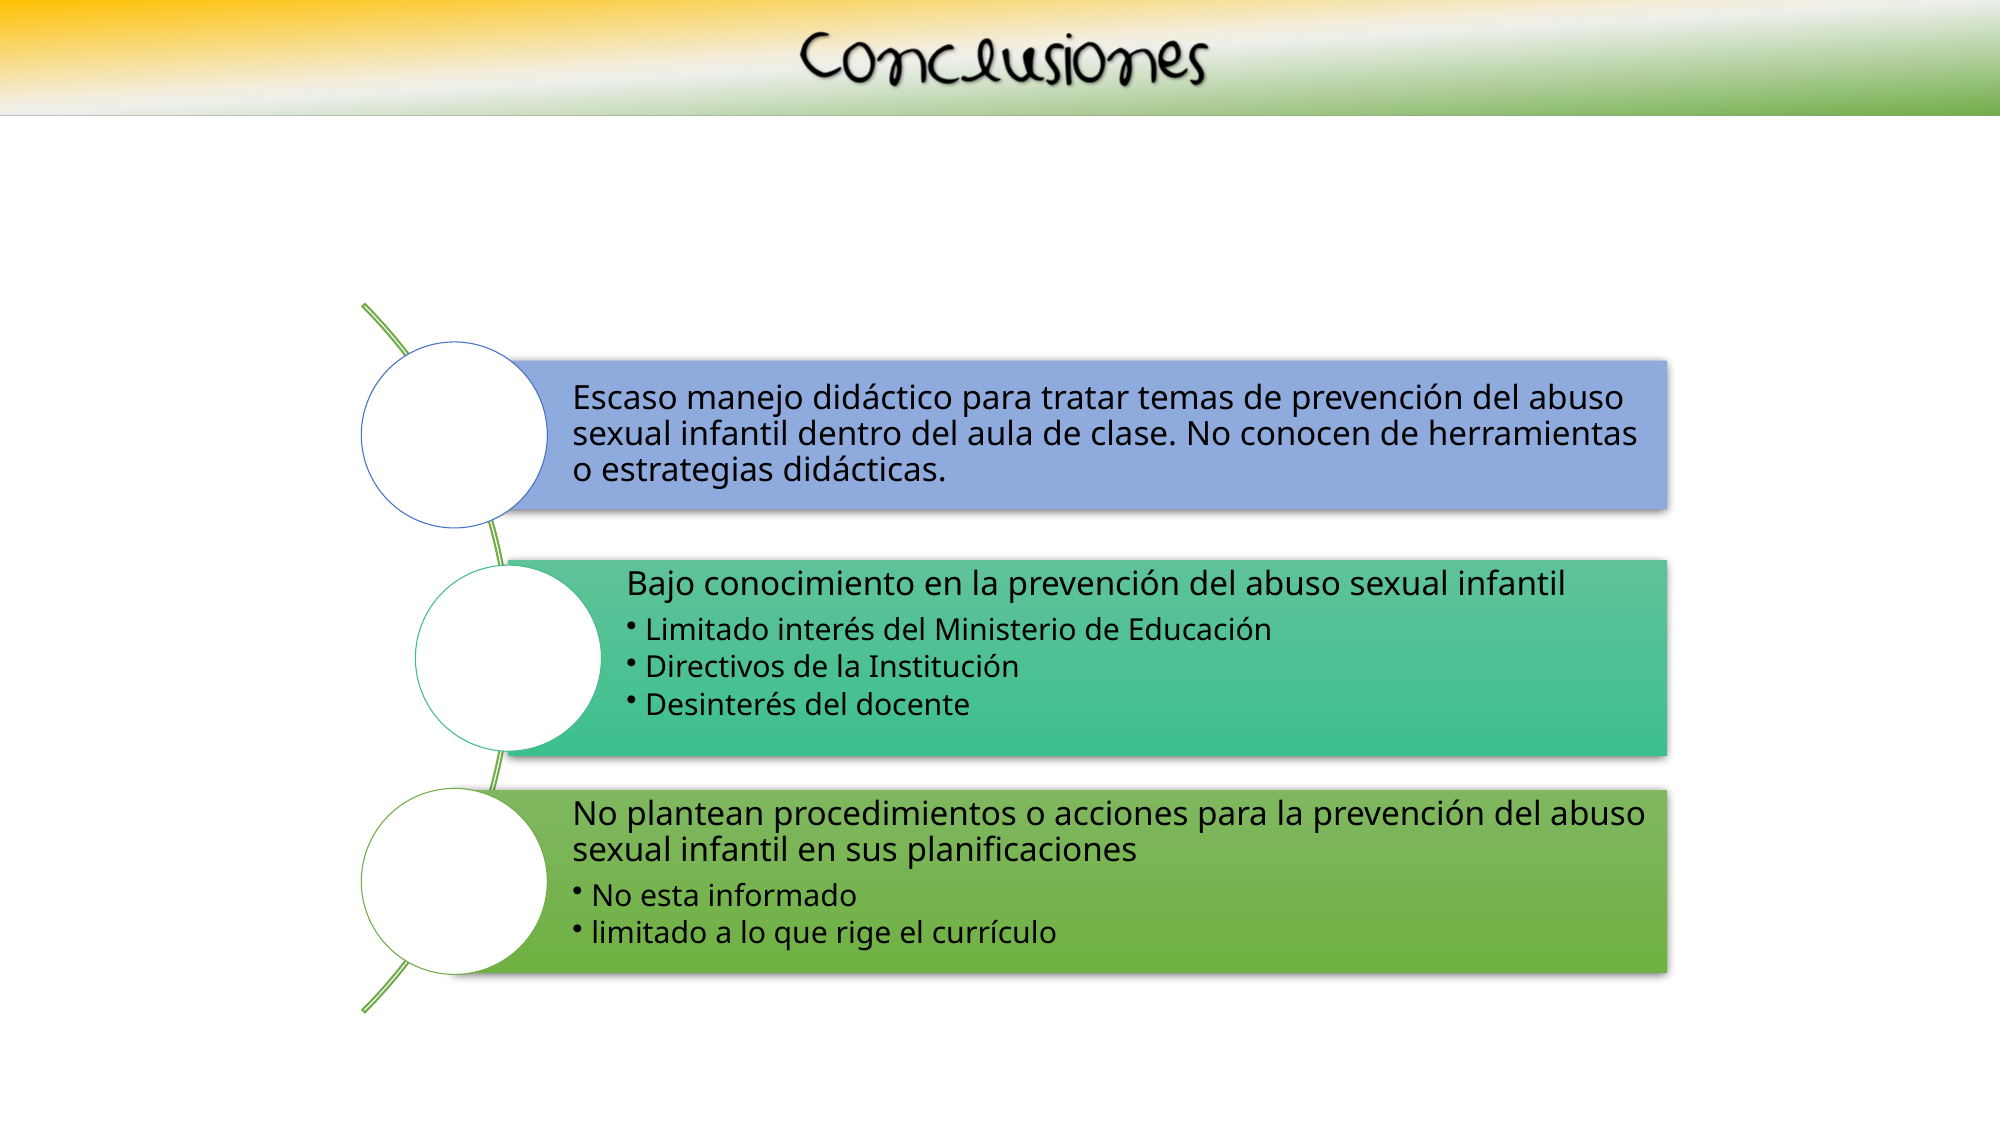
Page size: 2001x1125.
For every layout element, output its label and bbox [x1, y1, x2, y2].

picture [0, 0, 2000, 163]
text_box [351, 286, 1678, 1031]
